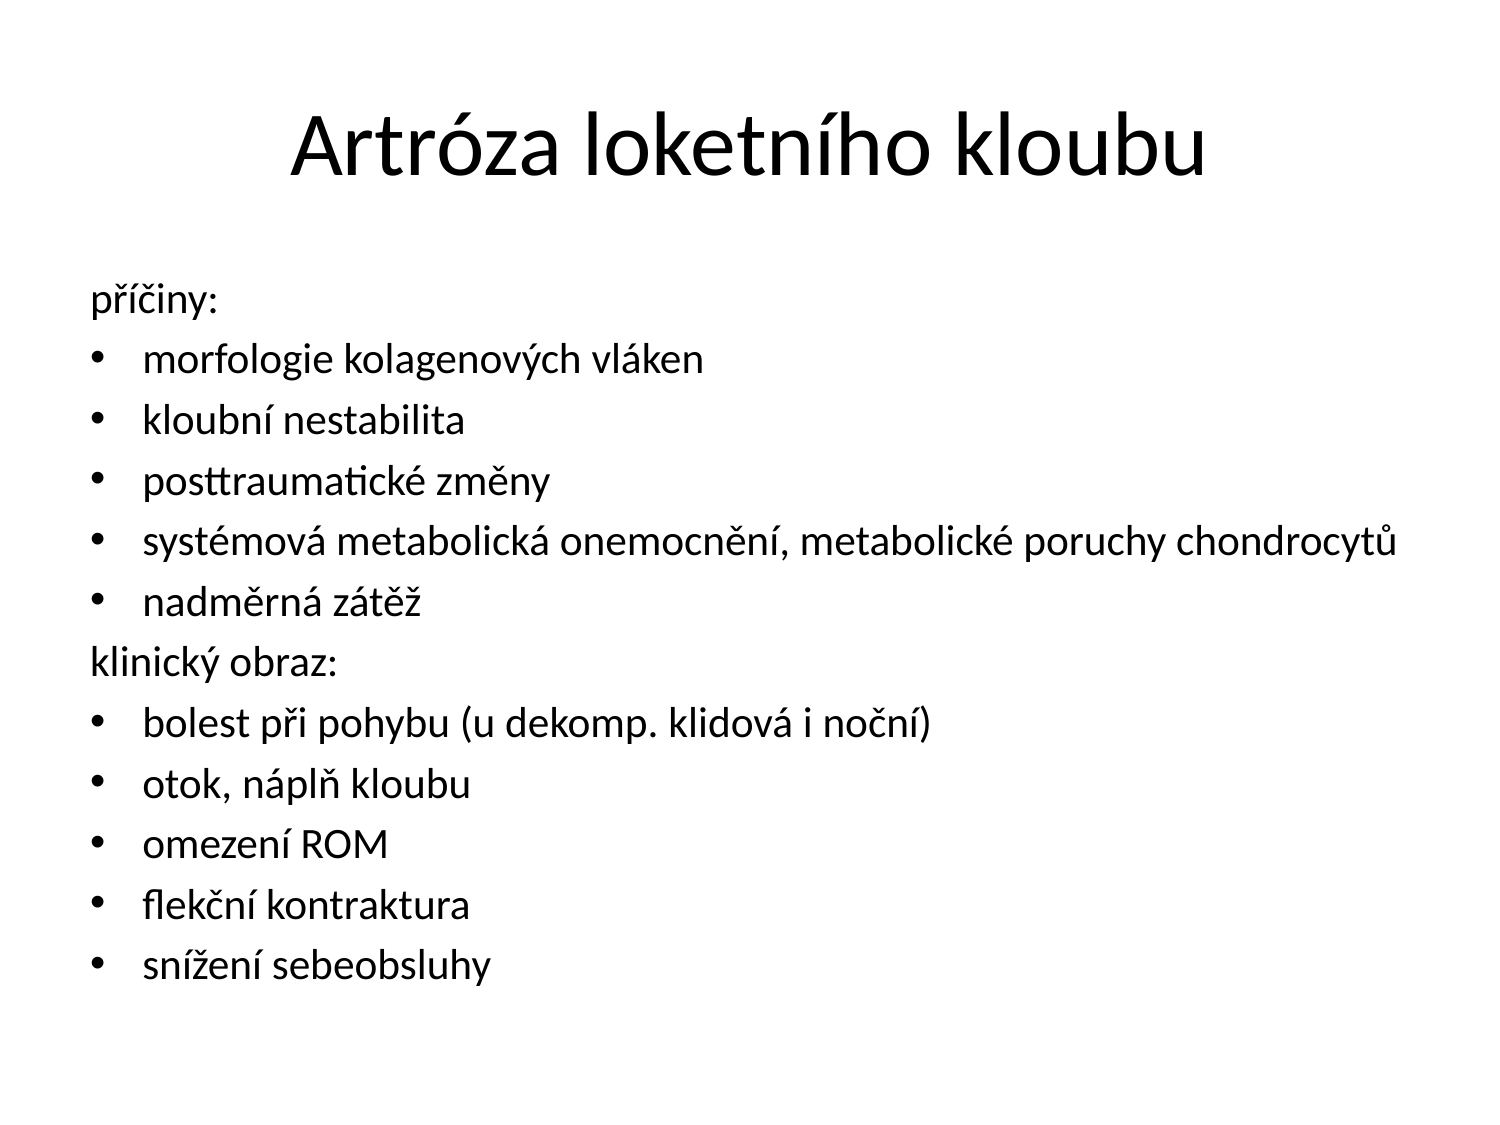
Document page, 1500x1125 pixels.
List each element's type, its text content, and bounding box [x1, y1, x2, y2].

list příčiny: morfologie kolagenových vláken kloubní nestabilita posttraumatické změny systémová metabolická onemocnění, metabolické poruchy chondrocytů nadměrná zátěž klinický obraz: bolest při pohybu (u dekomp. klidová i noční) otok, náplň kloubu omezení ROM flekční kontraktura snížení sebeobsluhy [75, 262, 1425, 1005]
title Artróza loketního kloubu [75, 45, 1425, 233]
